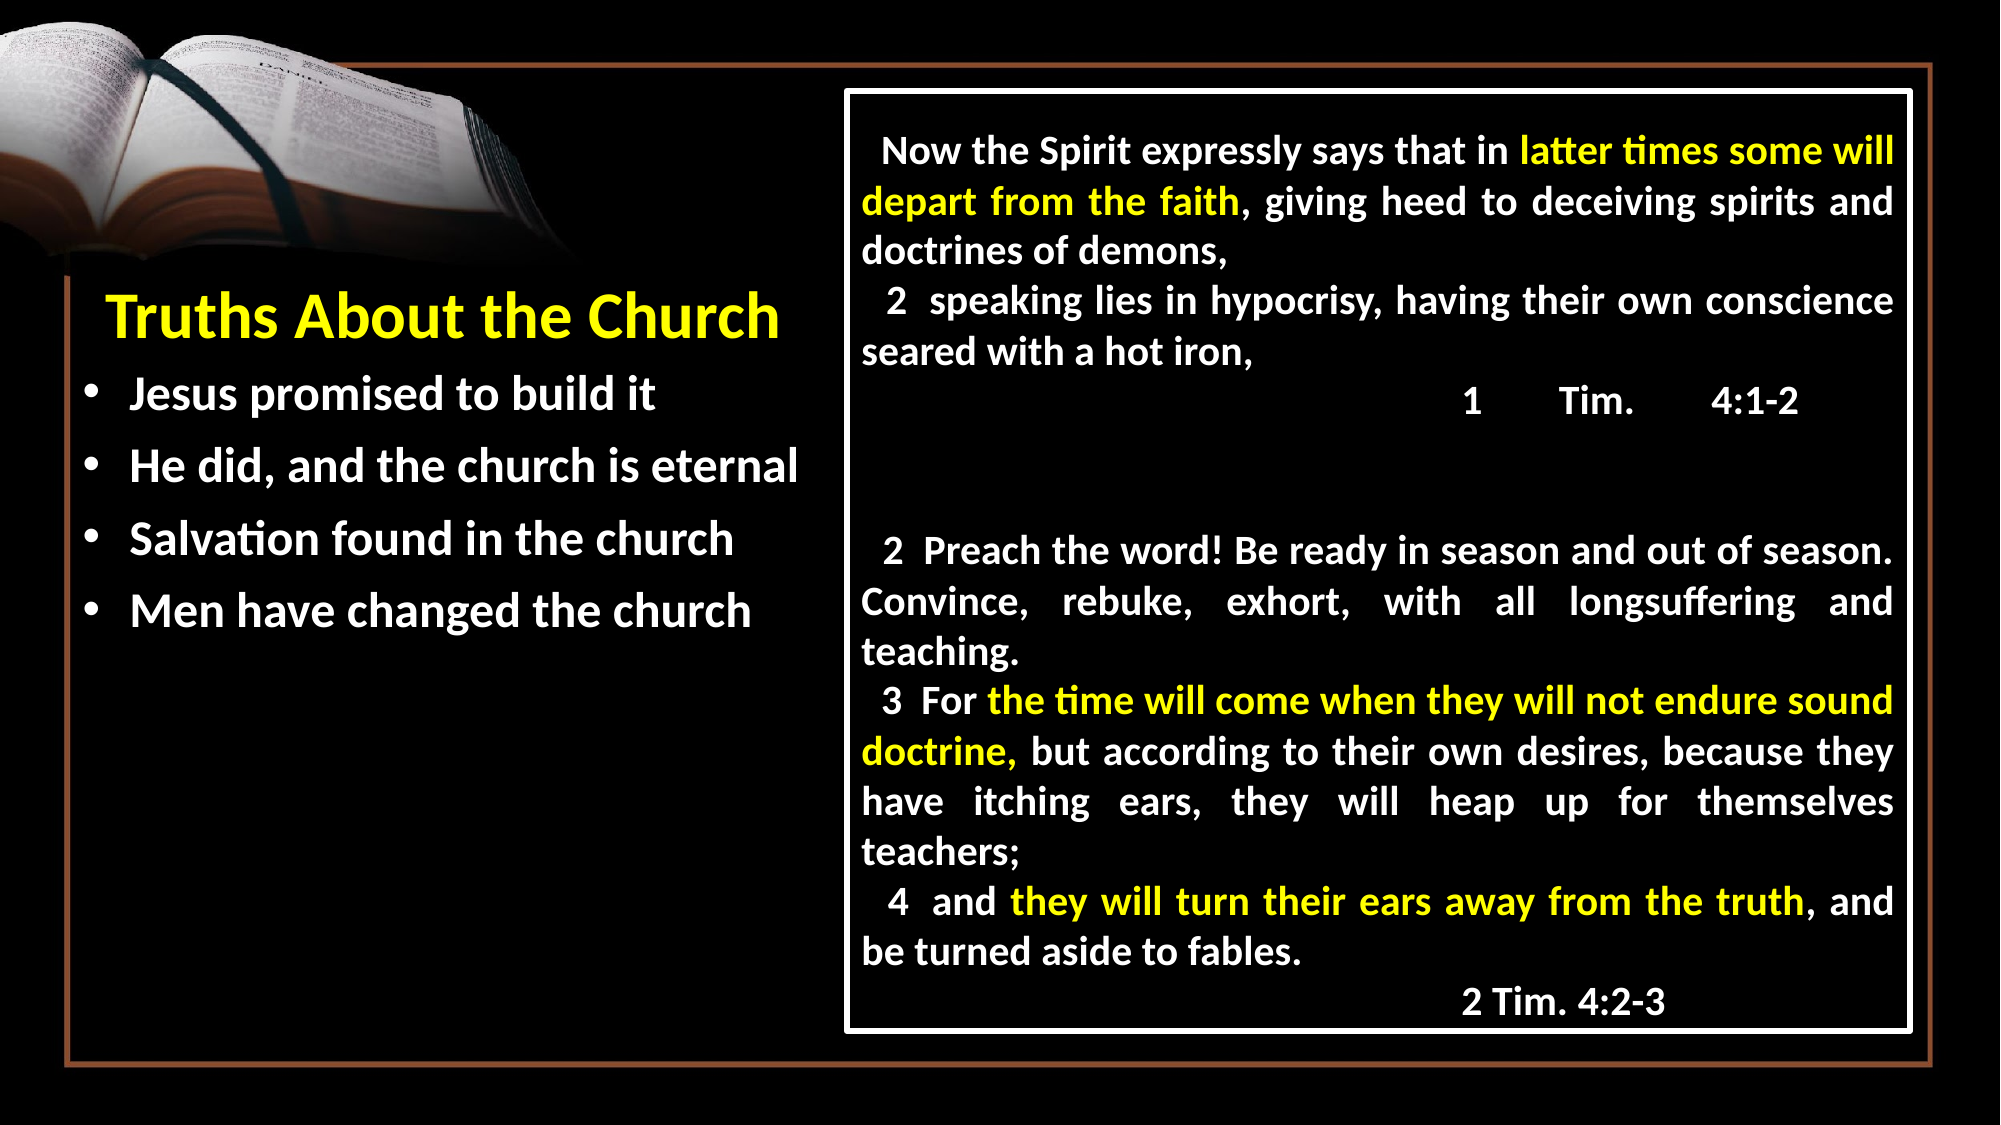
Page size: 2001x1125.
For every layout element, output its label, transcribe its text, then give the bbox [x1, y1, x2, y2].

text_box Truths About the Church Jesus promised to build it He did, and the church is eternal Salvation found in the church Men have changed the church [67, 264, 820, 646]
picture [0, 0, 2000, 1125]
text_box Now the Spirit expressly says that in latter times some will depart from the faith, giving heed to deceiving spirits and doctrines of demons, 2 speaking lies in hypocrisy, having their own conscience seared with a hot iron, 1 Tim. 4:1-2 2 Preach the word! Be ready in season and out of season. Convince, rebuke, exhort, with all longsuffering and teaching. 3 For the time will come when they will not endure sound doctrine, but according to their own desires, because they have itching ears, they will heap up for themselves teachers; 4 and they will turn their ears away from the truth, and be turned aside to fables. 2 Tim. 4:2-3 [846, 90, 1910, 1031]
